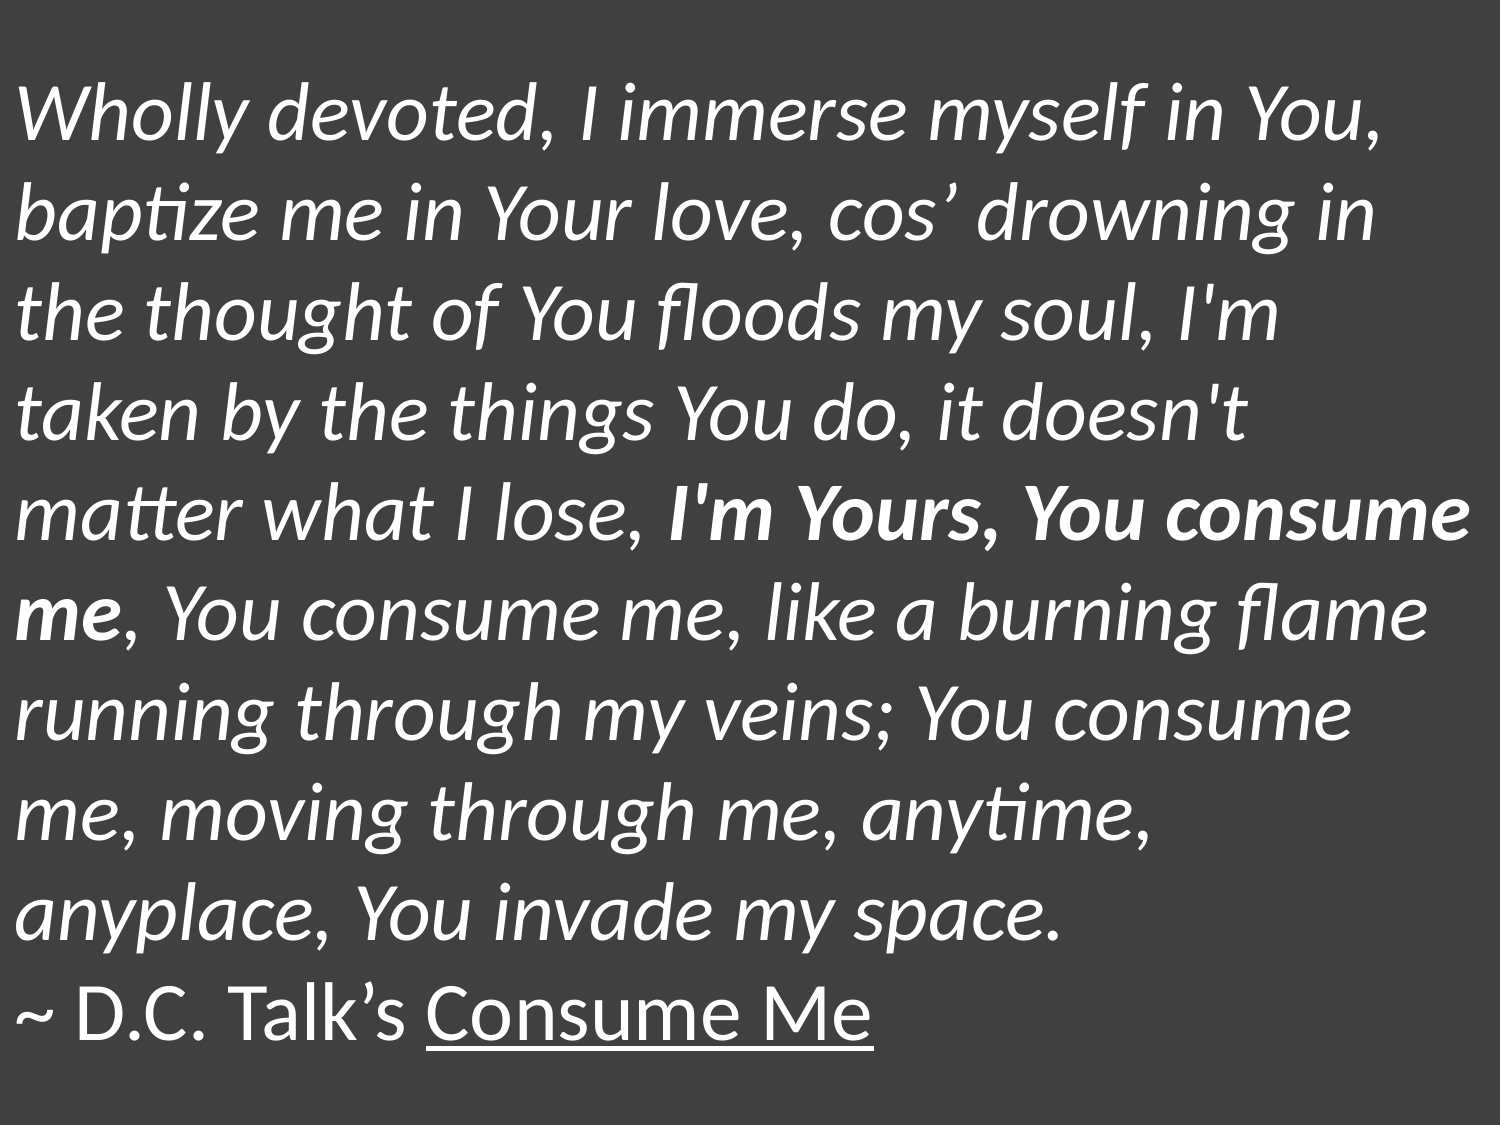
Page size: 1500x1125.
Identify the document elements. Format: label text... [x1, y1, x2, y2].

text_box Wholly devoted, I immerse myself in You, baptize me in Your love, cos’ drowning in the thought of You floods my soul, I'm taken by the things You do, it doesn't matter what I lose, I'm Yours, You consume me, You consume me, like a burning flame running through my veins; You consume me, moving through me, anytime, anyplace, You invade my space. ~ D.C. Talk’s Consume Me [0, 50, 1500, 1065]
